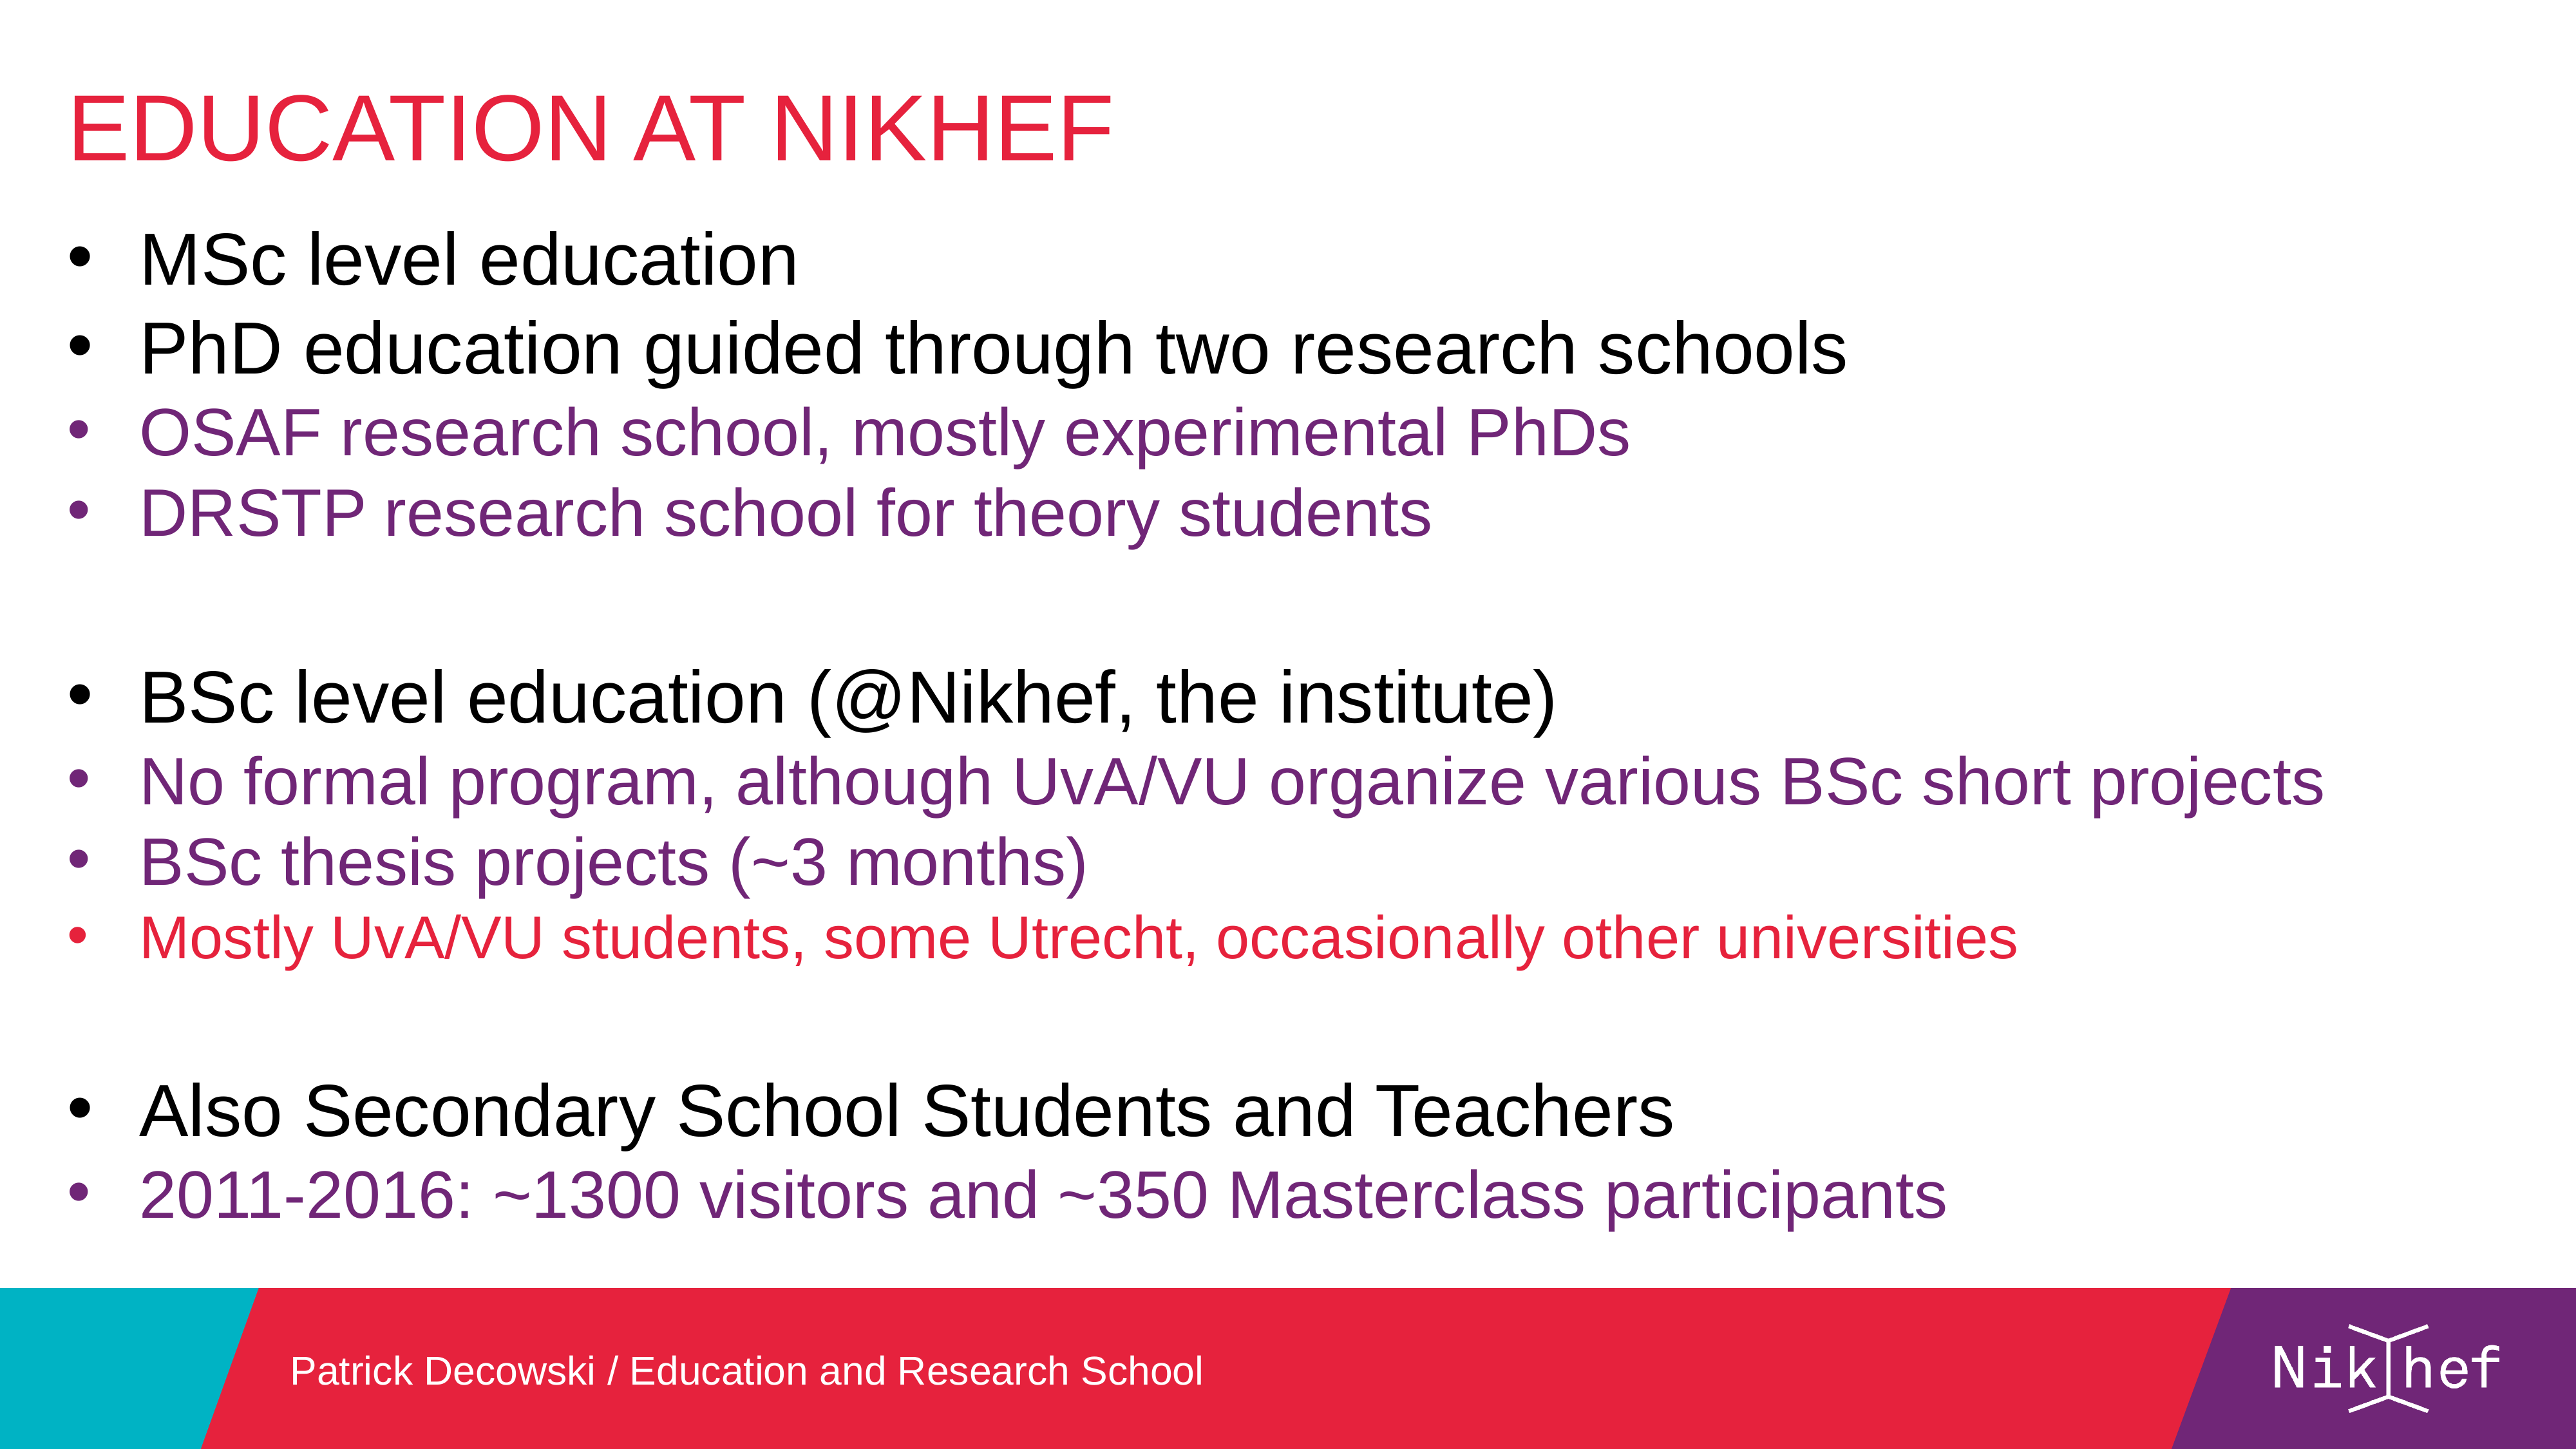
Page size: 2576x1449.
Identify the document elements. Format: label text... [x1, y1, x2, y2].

footer Patrick Decowski / Education and Research School [280, 1298, 2135, 1439]
picture [2275, 1324, 2499, 1413]
list MSc level education PhD education guided through two research schools OSAF research school, mostly experimental PhDs DRSTP research school for theory students BSc level education (@Nikhef, the institute) No formal program, although UvA/VU organize various BSc short projects BSc thesis projects (~3 months) Mostly UvA/VU students, some Utrecht, occasionally other universities Also Secondary School Students and Teachers 2011-2016: ~1300 visitors and ~350 Masterclass participants [66, 211, 2407, 1240]
list Education at Nikhef [66, 66, 2510, 182]
